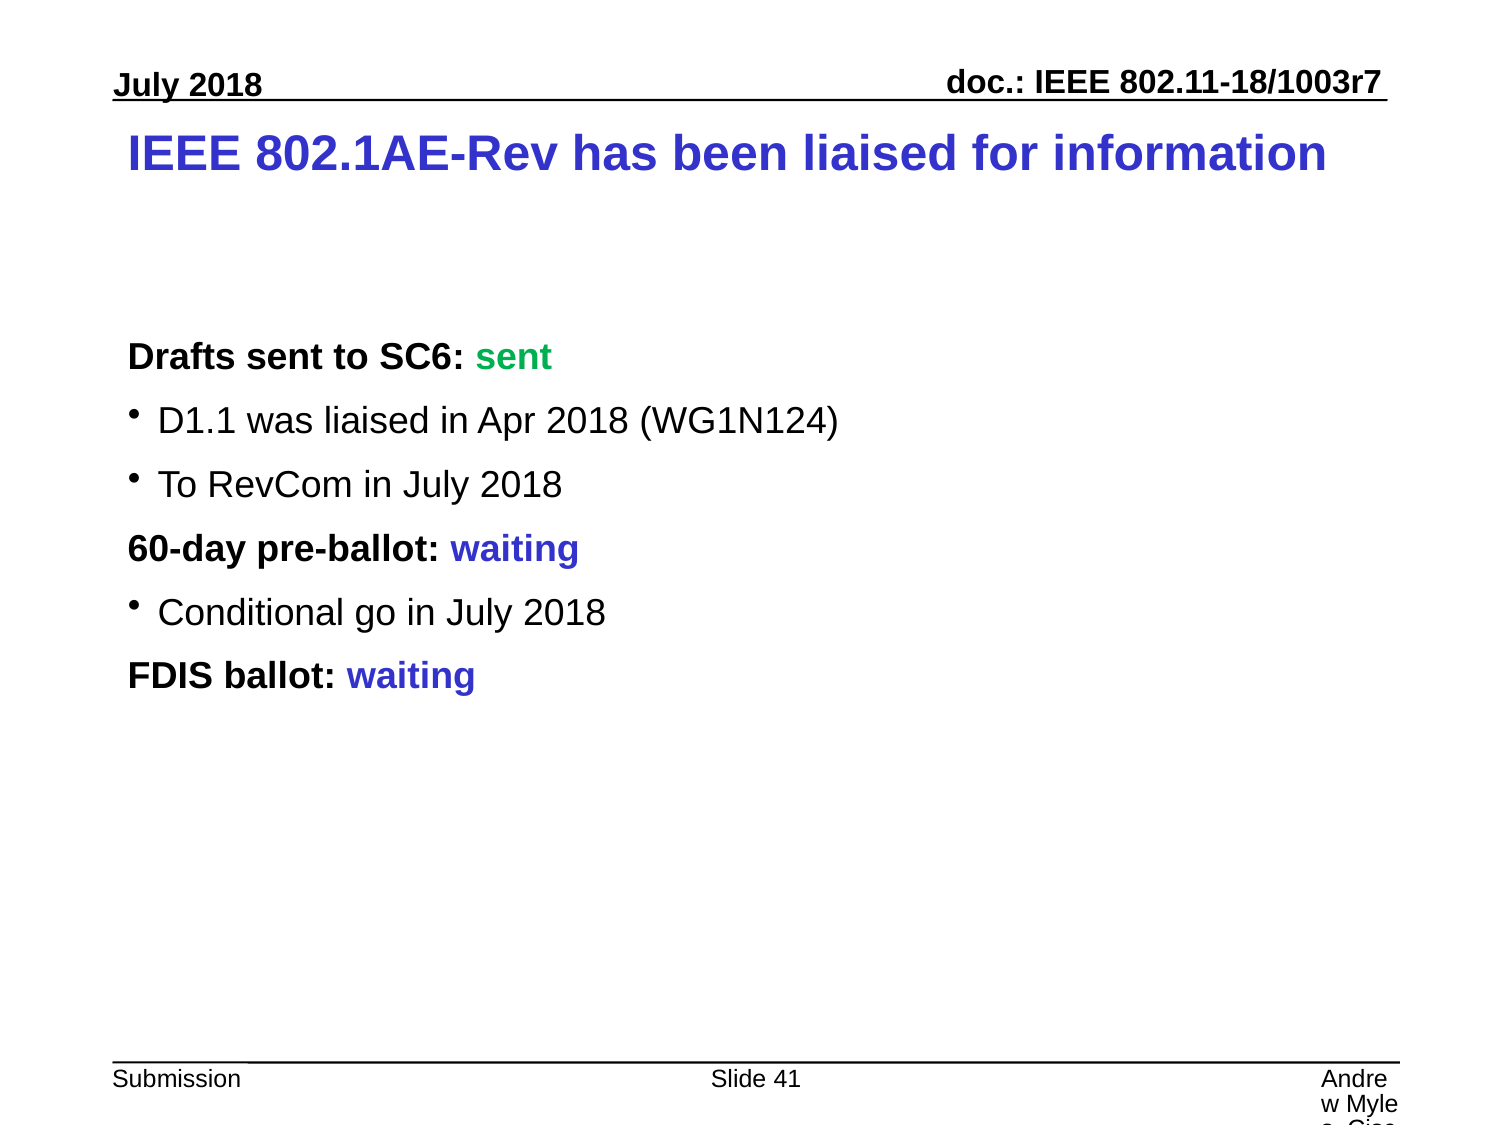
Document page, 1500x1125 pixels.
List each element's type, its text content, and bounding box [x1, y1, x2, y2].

slide_number Slide 41 [709, 1061, 803, 1093]
list Drafts sent to SC6: sent D1.1 was liaised in Apr 2018 (WG1N124) To RevCom in July 2018 60-day pre-ballot: waiting Conditional go in July 2018 FDIS ballot: waiting [112, 324, 1388, 1000]
footer Andrew Myles, Cisco [1320, 1061, 1402, 1093]
title IEEE 802.1AE-Rev has been liaised for information [112, 112, 1388, 288]
